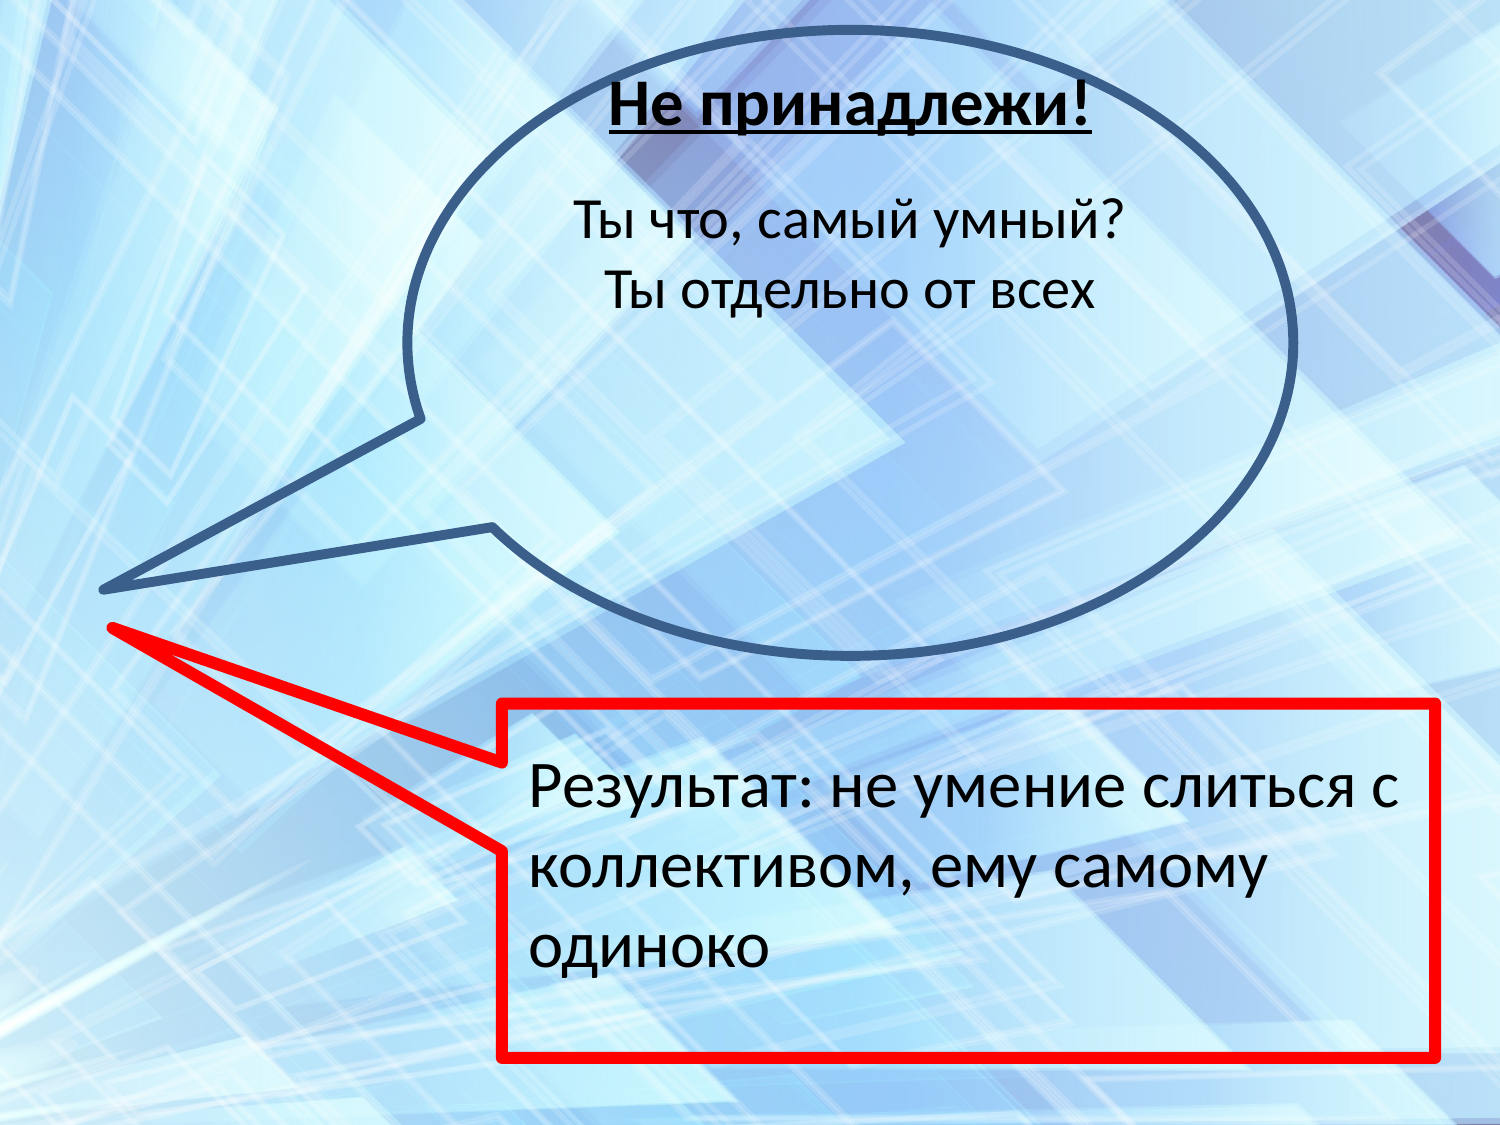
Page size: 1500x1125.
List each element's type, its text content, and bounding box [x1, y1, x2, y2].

text_box Ты что, самый умный? Ты отдельно от всех [466, 172, 1235, 328]
text_box Не принадлежи! [501, 51, 1199, 146]
text_box Результат: не умение слиться с коллективом, ему самому одиноко [513, 733, 1436, 988]
text_box [101, 183, 1296, 658]
text_box [682, 27, 1019, 51]
text_box [110, 625, 1438, 1061]
text_box [476, 146, 1225, 172]
